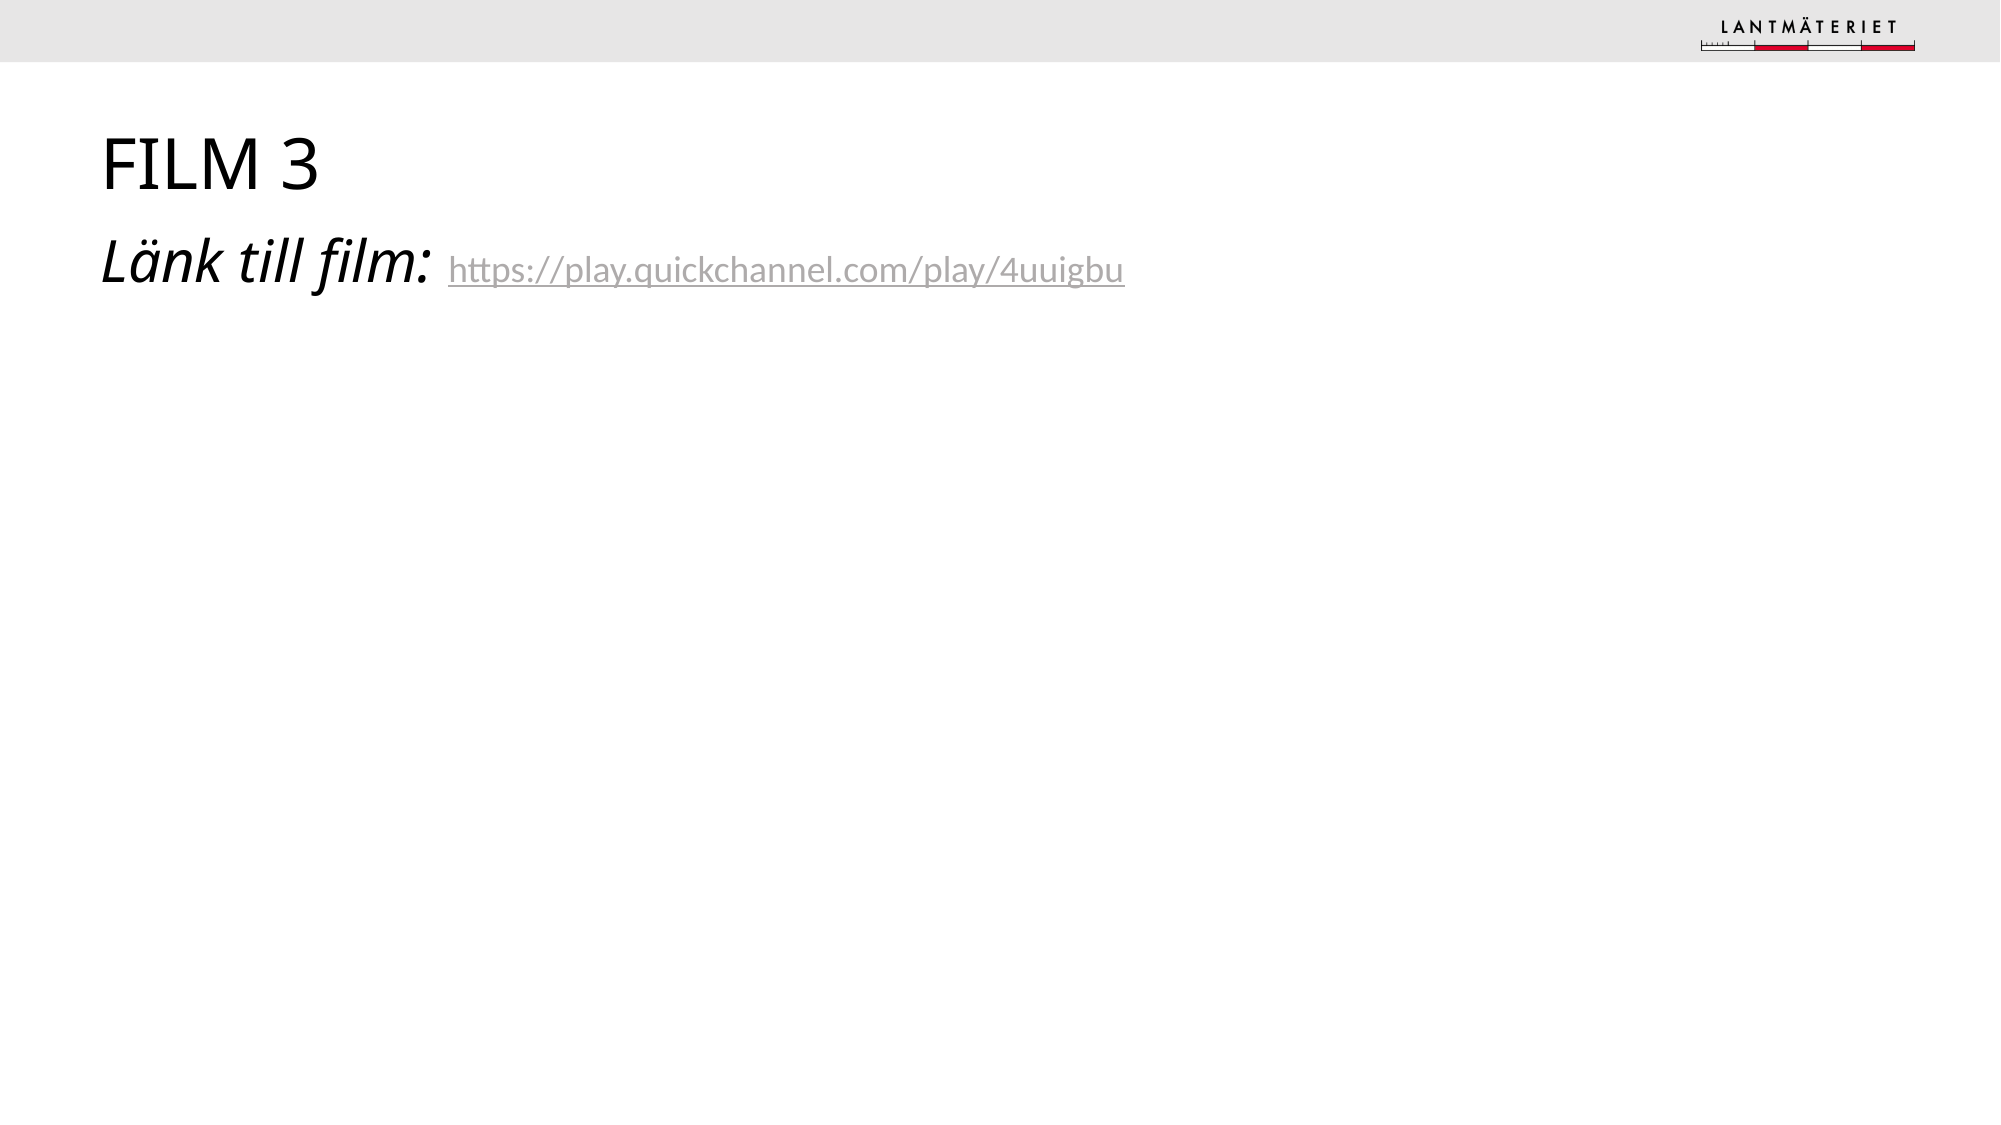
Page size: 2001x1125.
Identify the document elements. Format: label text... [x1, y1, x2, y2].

picture [1701, 17, 1915, 51]
list Länk till film: https://play.quickchannel.com/play/4uuigbu [100, 232, 1826, 1032]
title Film 3 [100, 118, 1826, 209]
